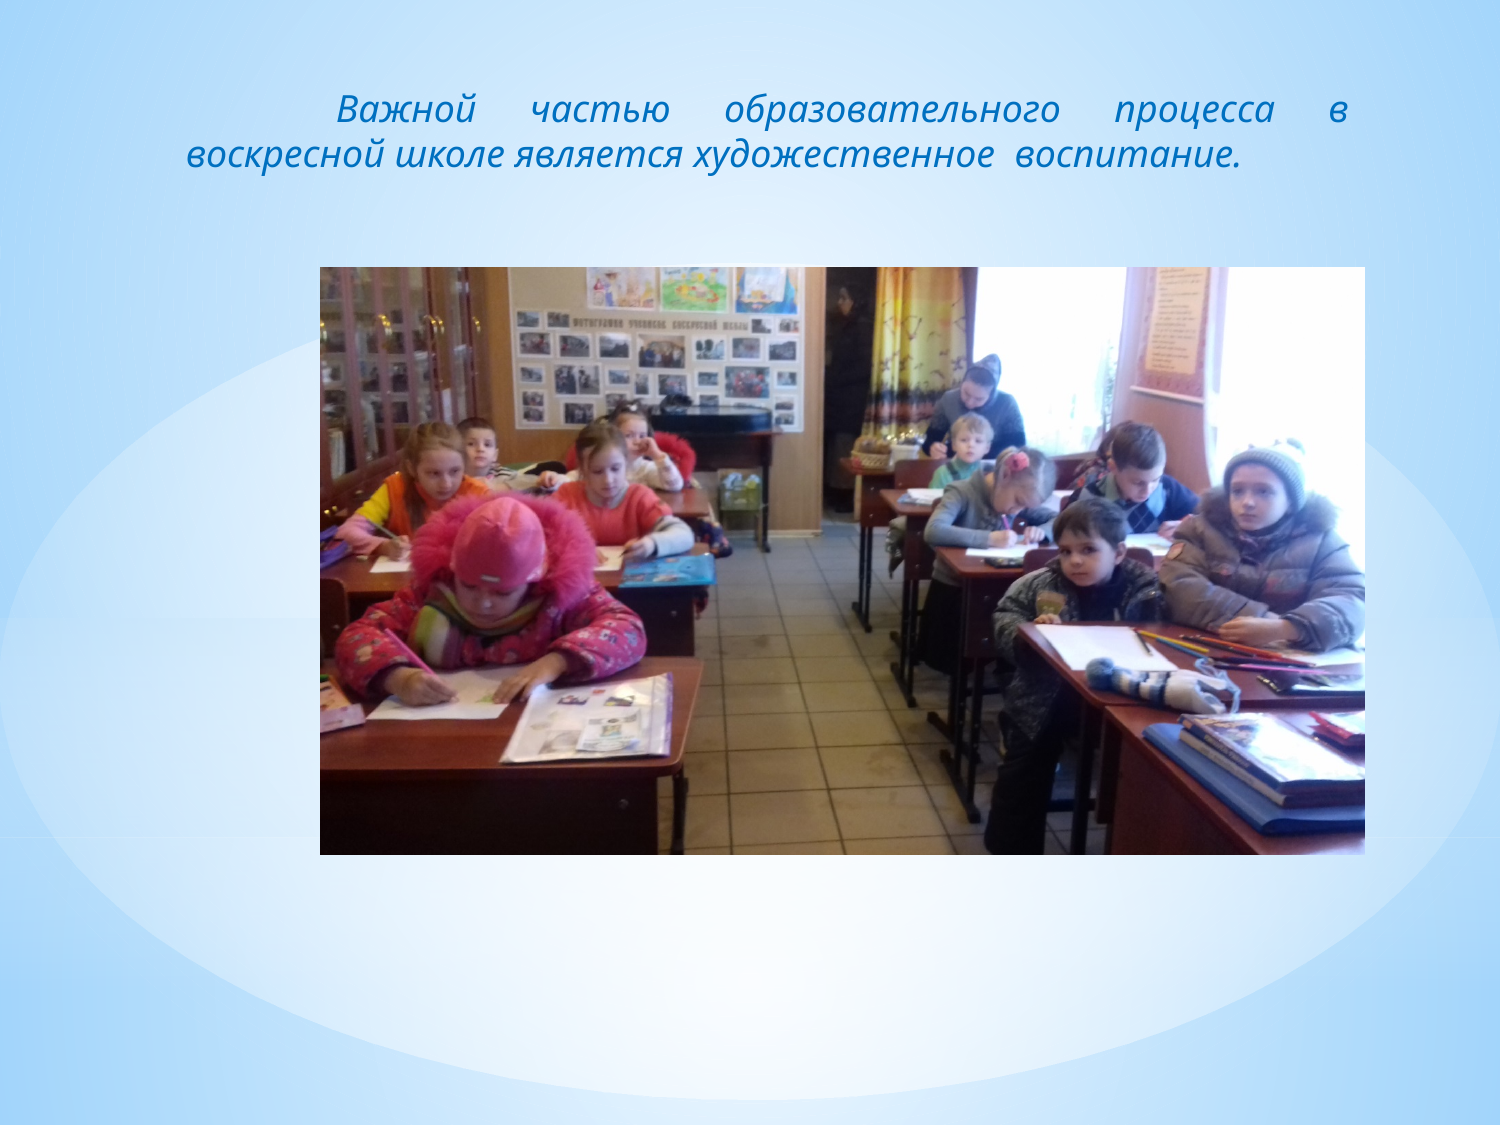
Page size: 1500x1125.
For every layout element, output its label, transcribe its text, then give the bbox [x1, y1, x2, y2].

text_box Важной частью образовательного процесса в воскресной школе является художественное воспитание. [171, 78, 1365, 183]
picture [319, 266, 1365, 855]
